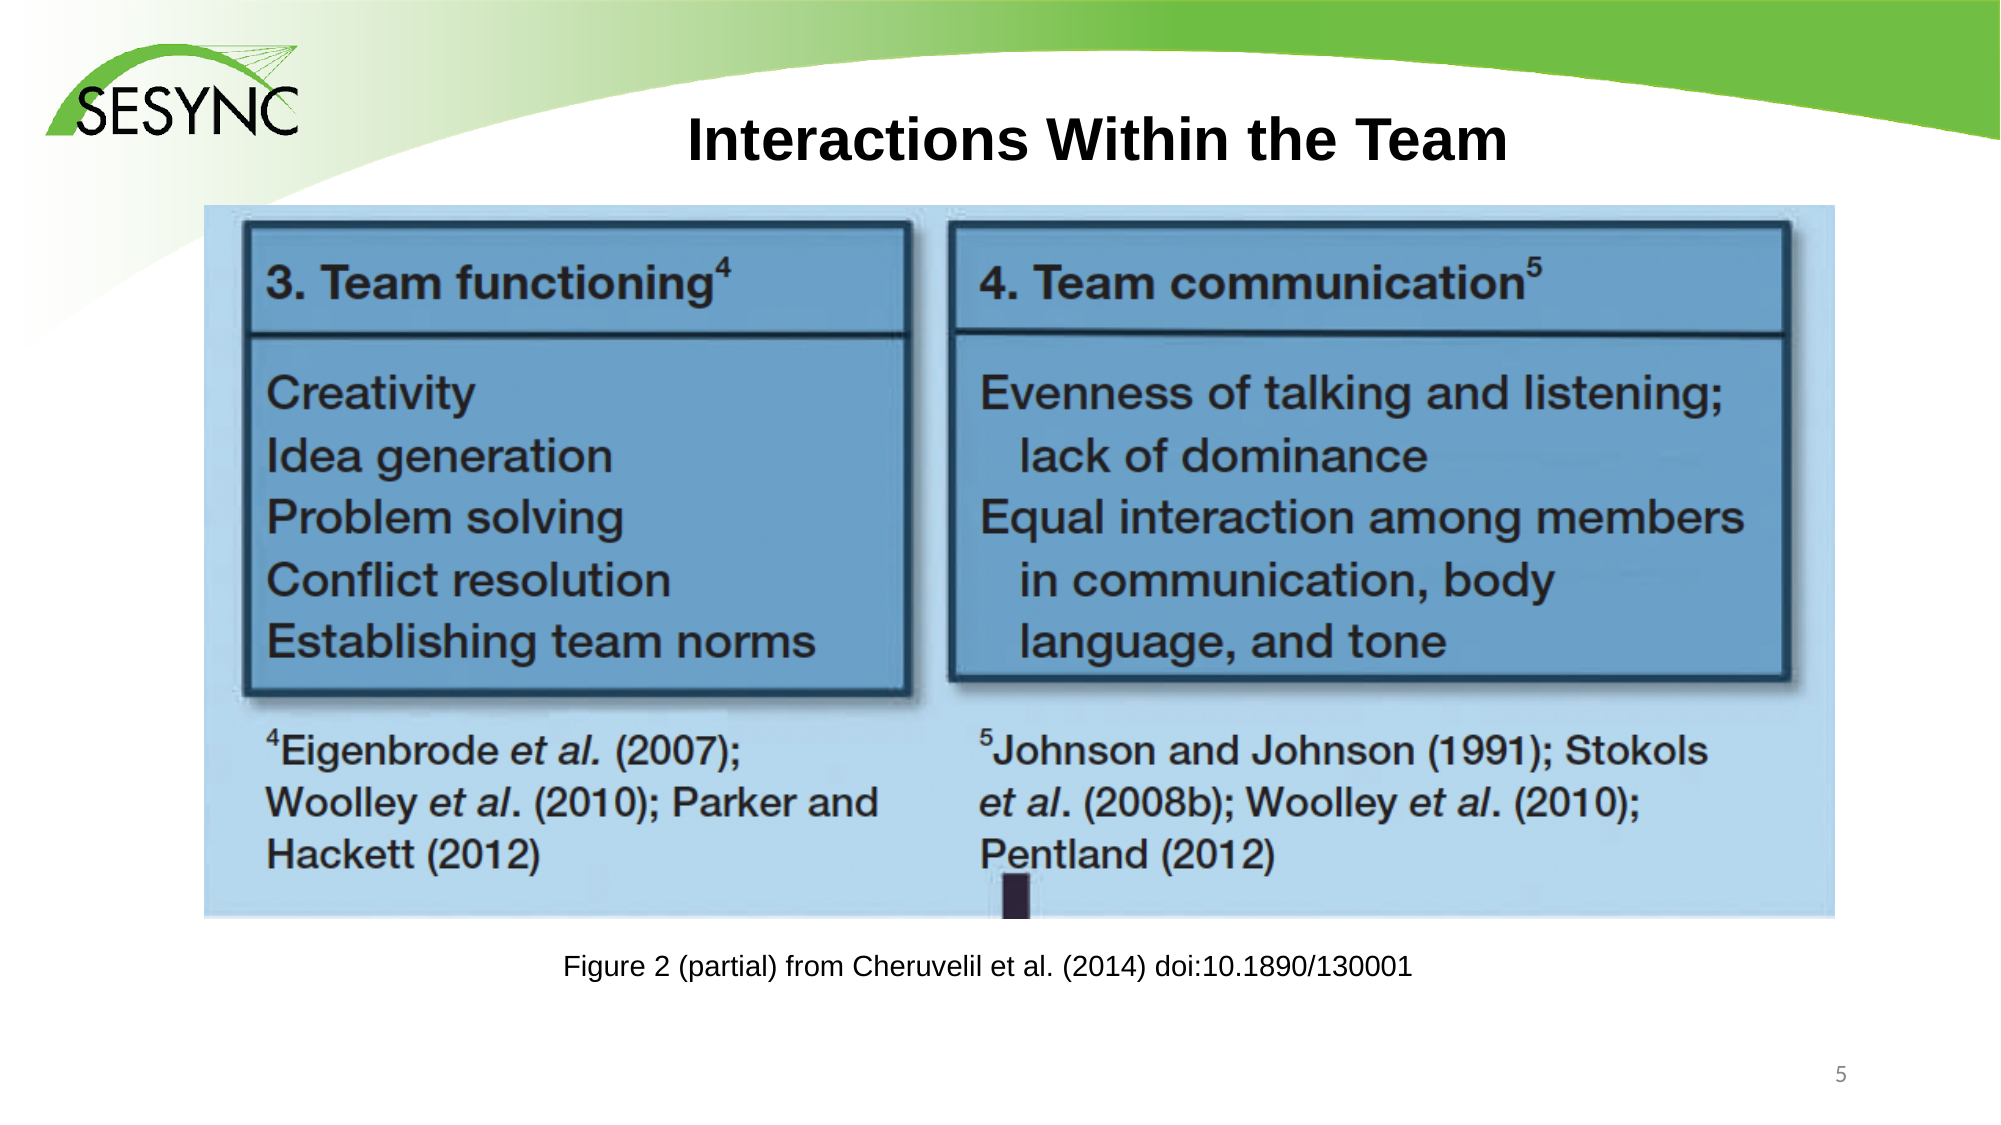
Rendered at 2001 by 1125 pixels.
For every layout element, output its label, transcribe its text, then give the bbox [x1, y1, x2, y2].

title Interactions Within the Team [180, 97, 2000, 185]
text_box Figure 2 (partial) from Cheruvelil et al. (2014) doi:10.1890/130001 [548, 940, 1491, 1061]
slide_number 4 [1412, 1042, 1863, 1103]
picture [0, 0, 2001, 1125]
